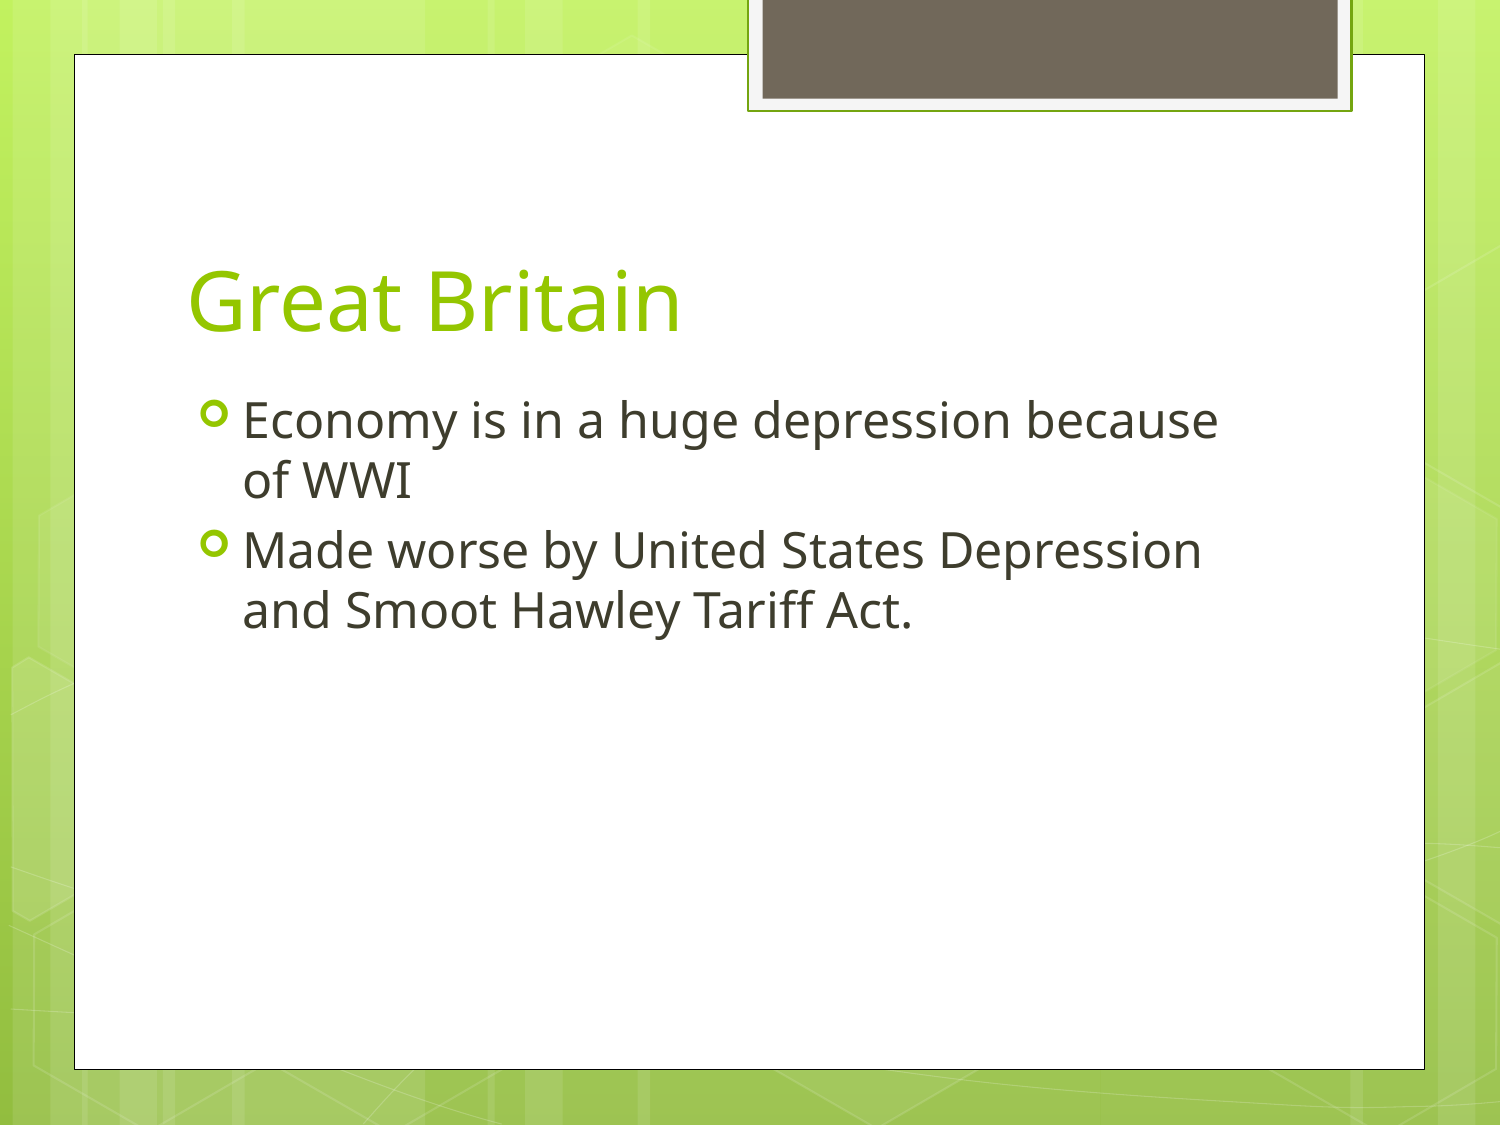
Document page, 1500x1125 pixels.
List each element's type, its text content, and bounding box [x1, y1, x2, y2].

title Great Britain [171, 168, 1324, 357]
list Economy is in a huge depression because of WWI Made worse by United States Depression and Smoot Hawley Tariff Act. [171, 381, 1283, 957]
